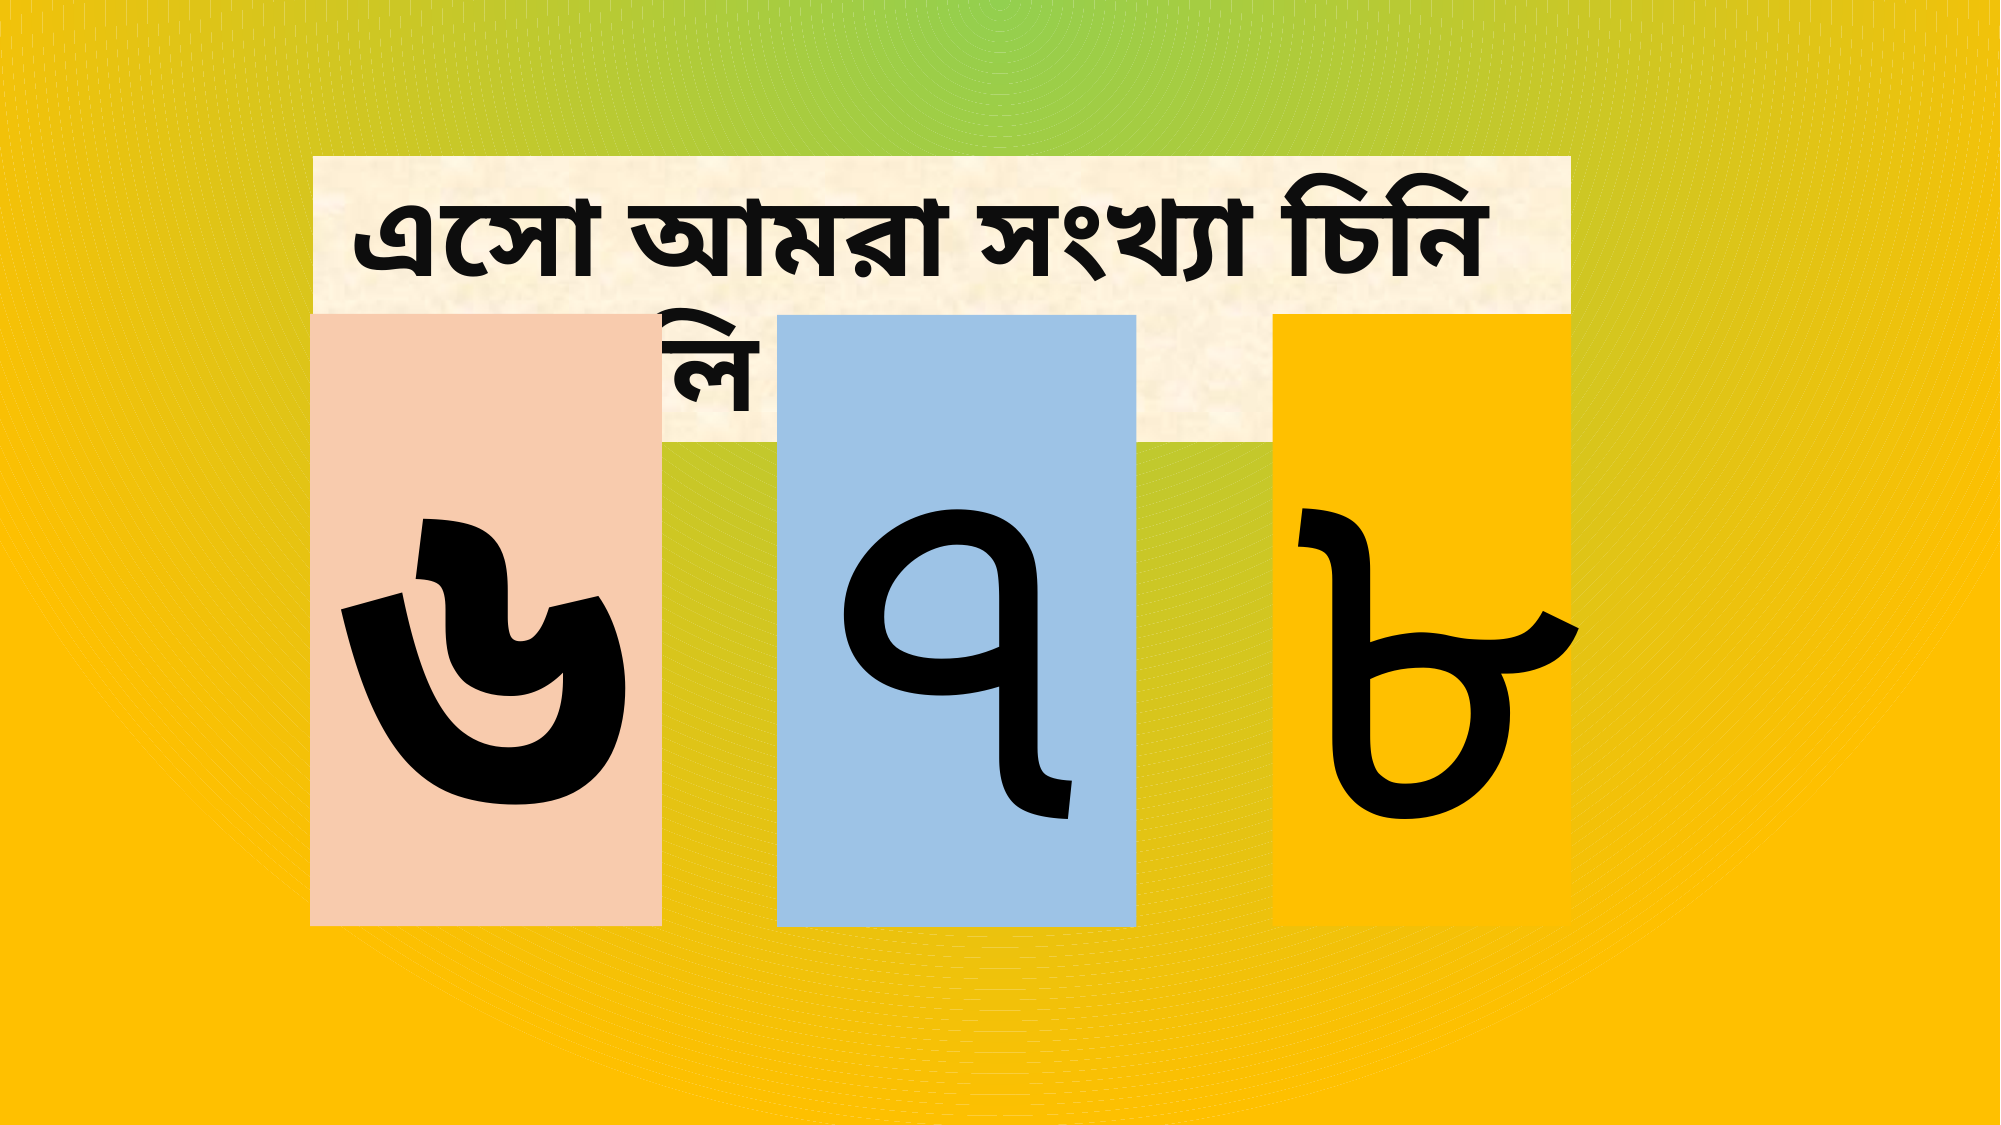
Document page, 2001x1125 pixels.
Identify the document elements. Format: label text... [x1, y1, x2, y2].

text_box ৮ [1272, 314, 1572, 927]
text_box ৭ [777, 314, 1137, 927]
text_box এসো আমরা সংখ্যা চিনি এবং বলি [313, 156, 1571, 442]
text_box ৬ [310, 313, 662, 927]
